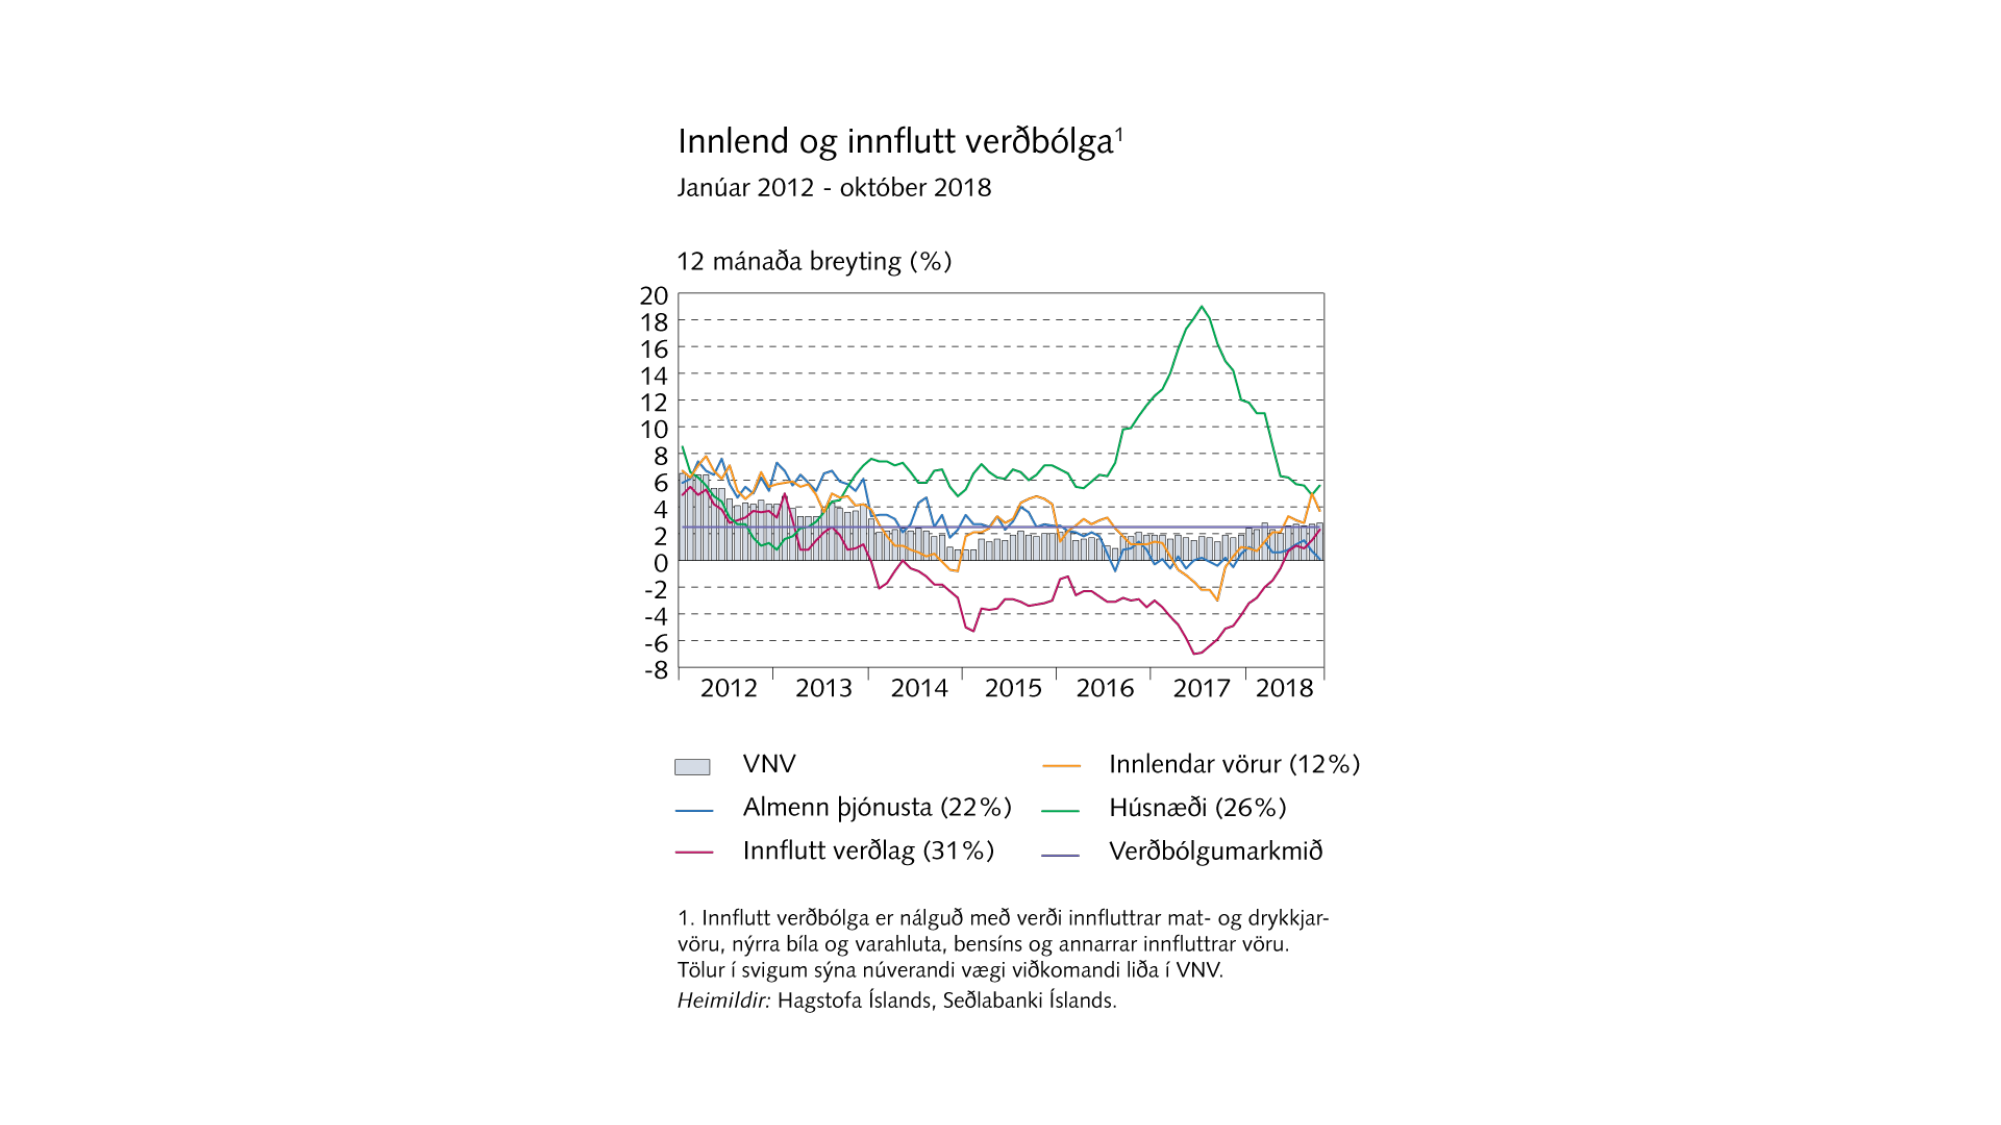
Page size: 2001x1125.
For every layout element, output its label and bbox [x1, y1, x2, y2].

picture [639, 112, 1361, 1013]
